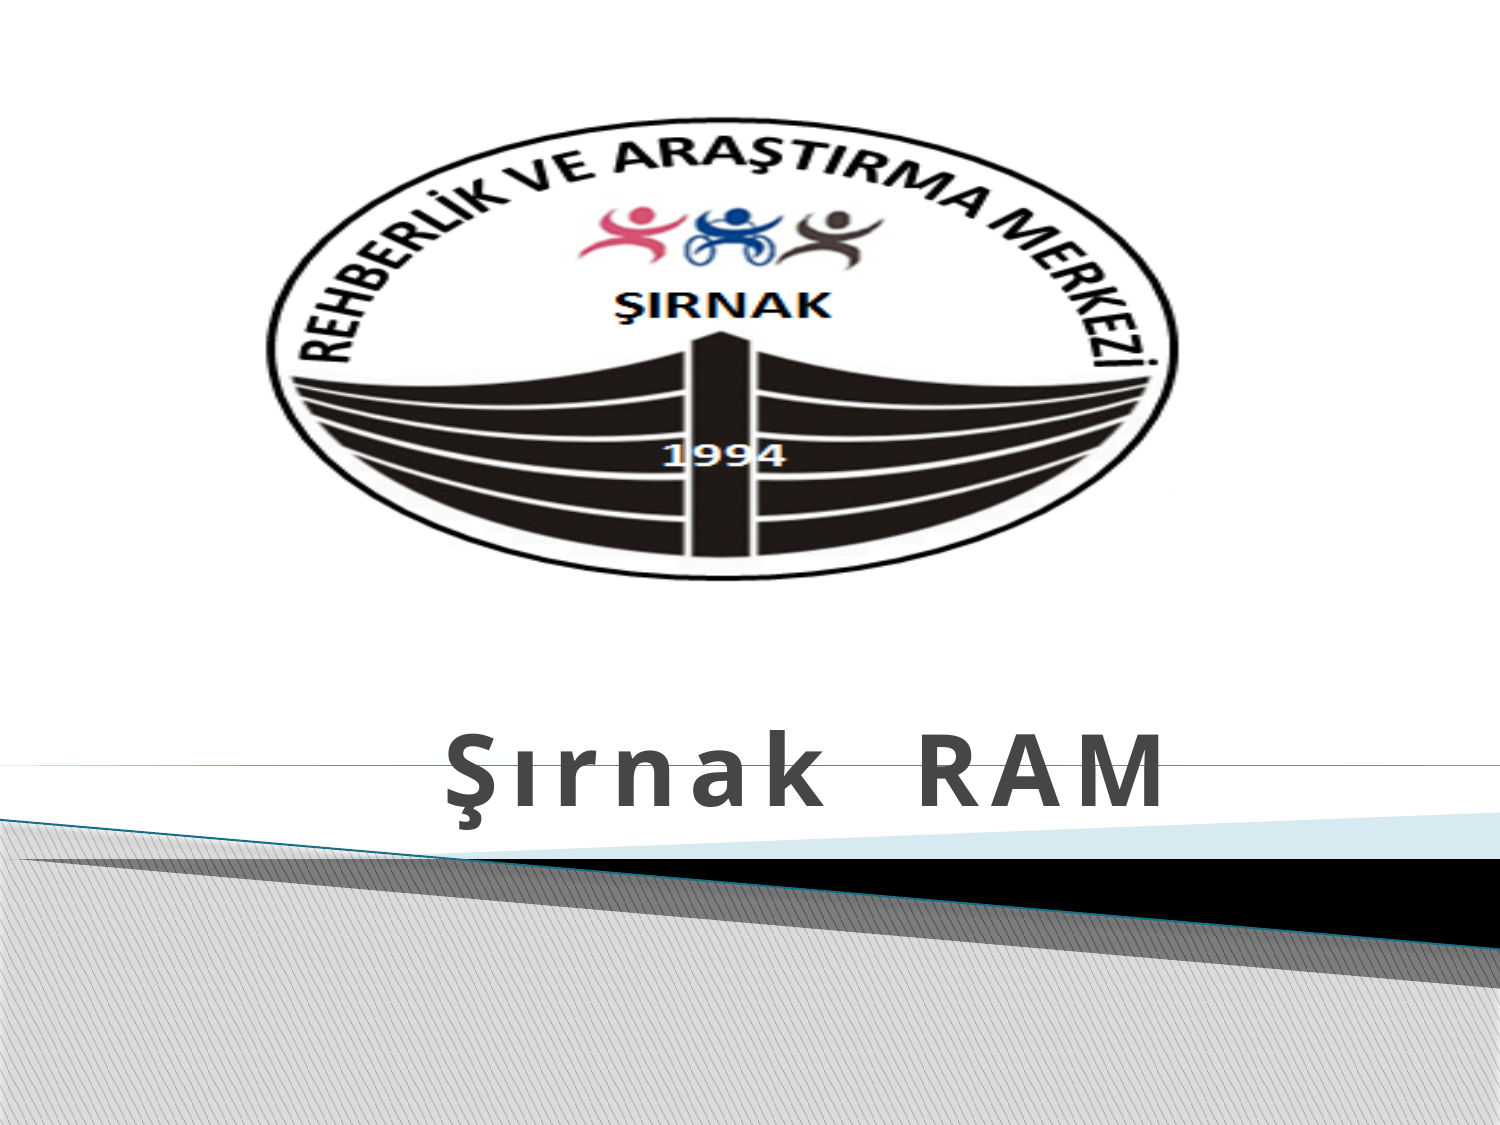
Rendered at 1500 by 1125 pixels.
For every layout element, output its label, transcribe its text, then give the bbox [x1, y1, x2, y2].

picture [206, 99, 1259, 620]
title Şırnak RAM [360, 632, 1252, 835]
picture [5, 859, 1500, 989]
